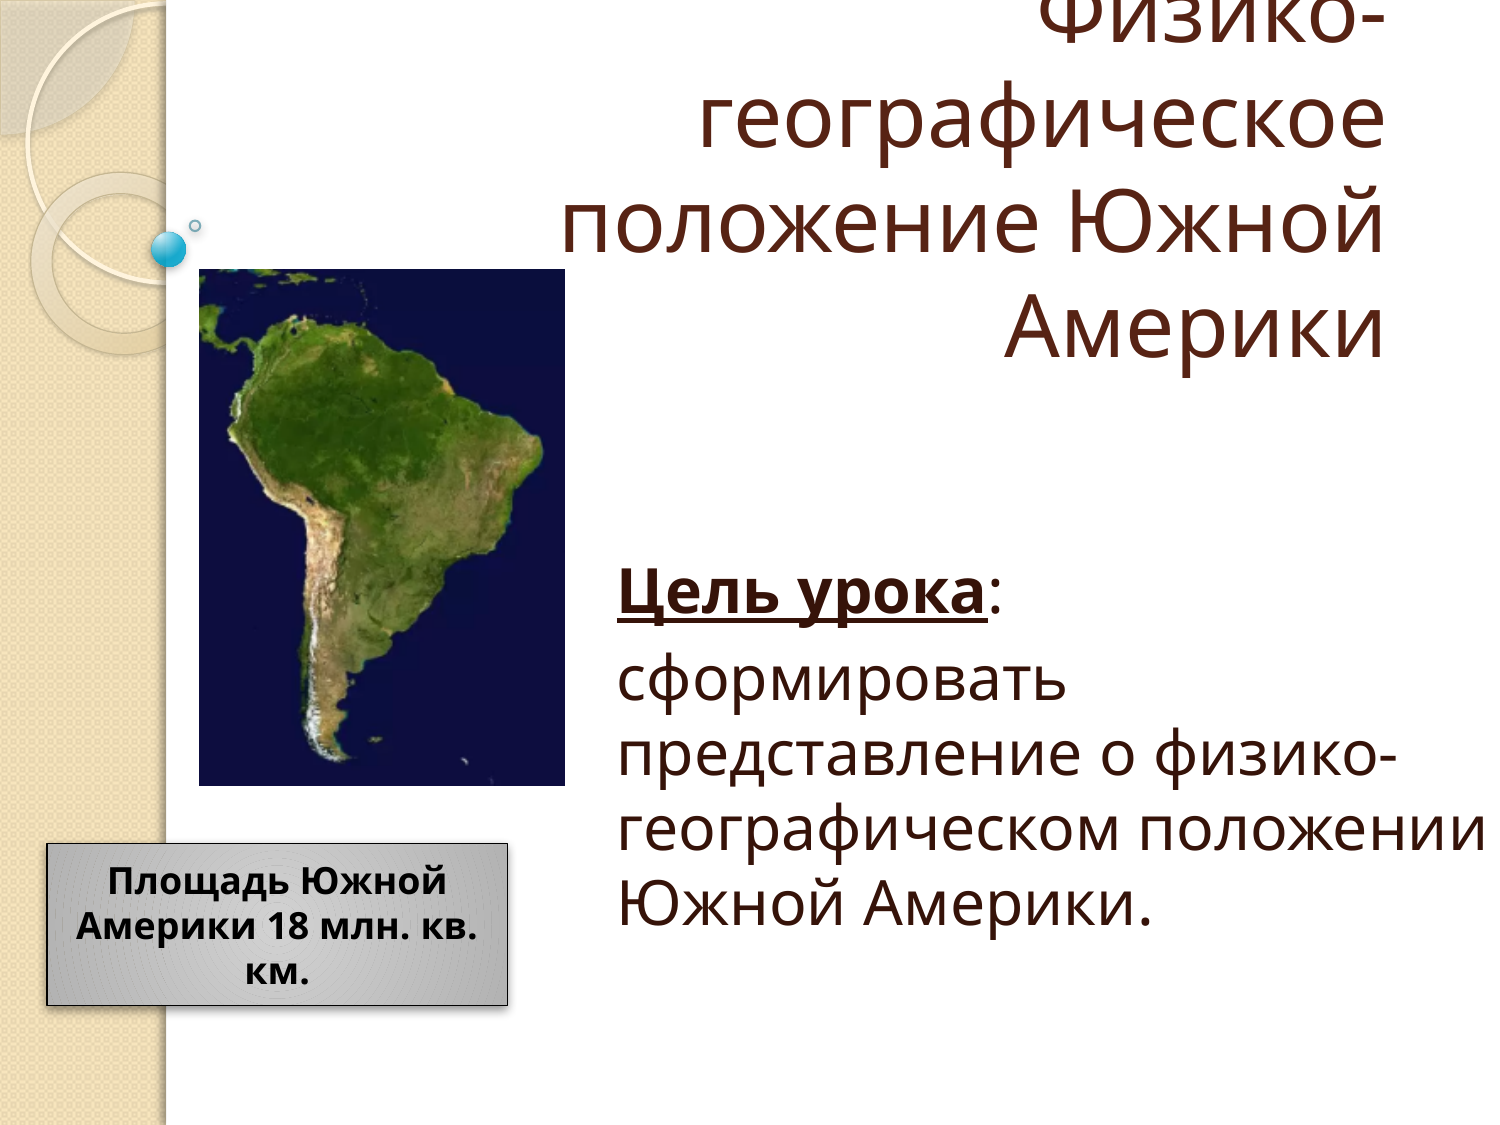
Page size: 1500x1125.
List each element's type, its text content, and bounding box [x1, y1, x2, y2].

title Физико-географическое положение Южной Америки [398, 140, 1403, 383]
subtitle Цель урока: сформировать представление о физико-географическом положении Южной Америки. [597, 550, 1500, 938]
picture [198, 269, 566, 786]
text_box Площадь Южной Америки 18 млн. кв. км. [46, 843, 508, 1006]
